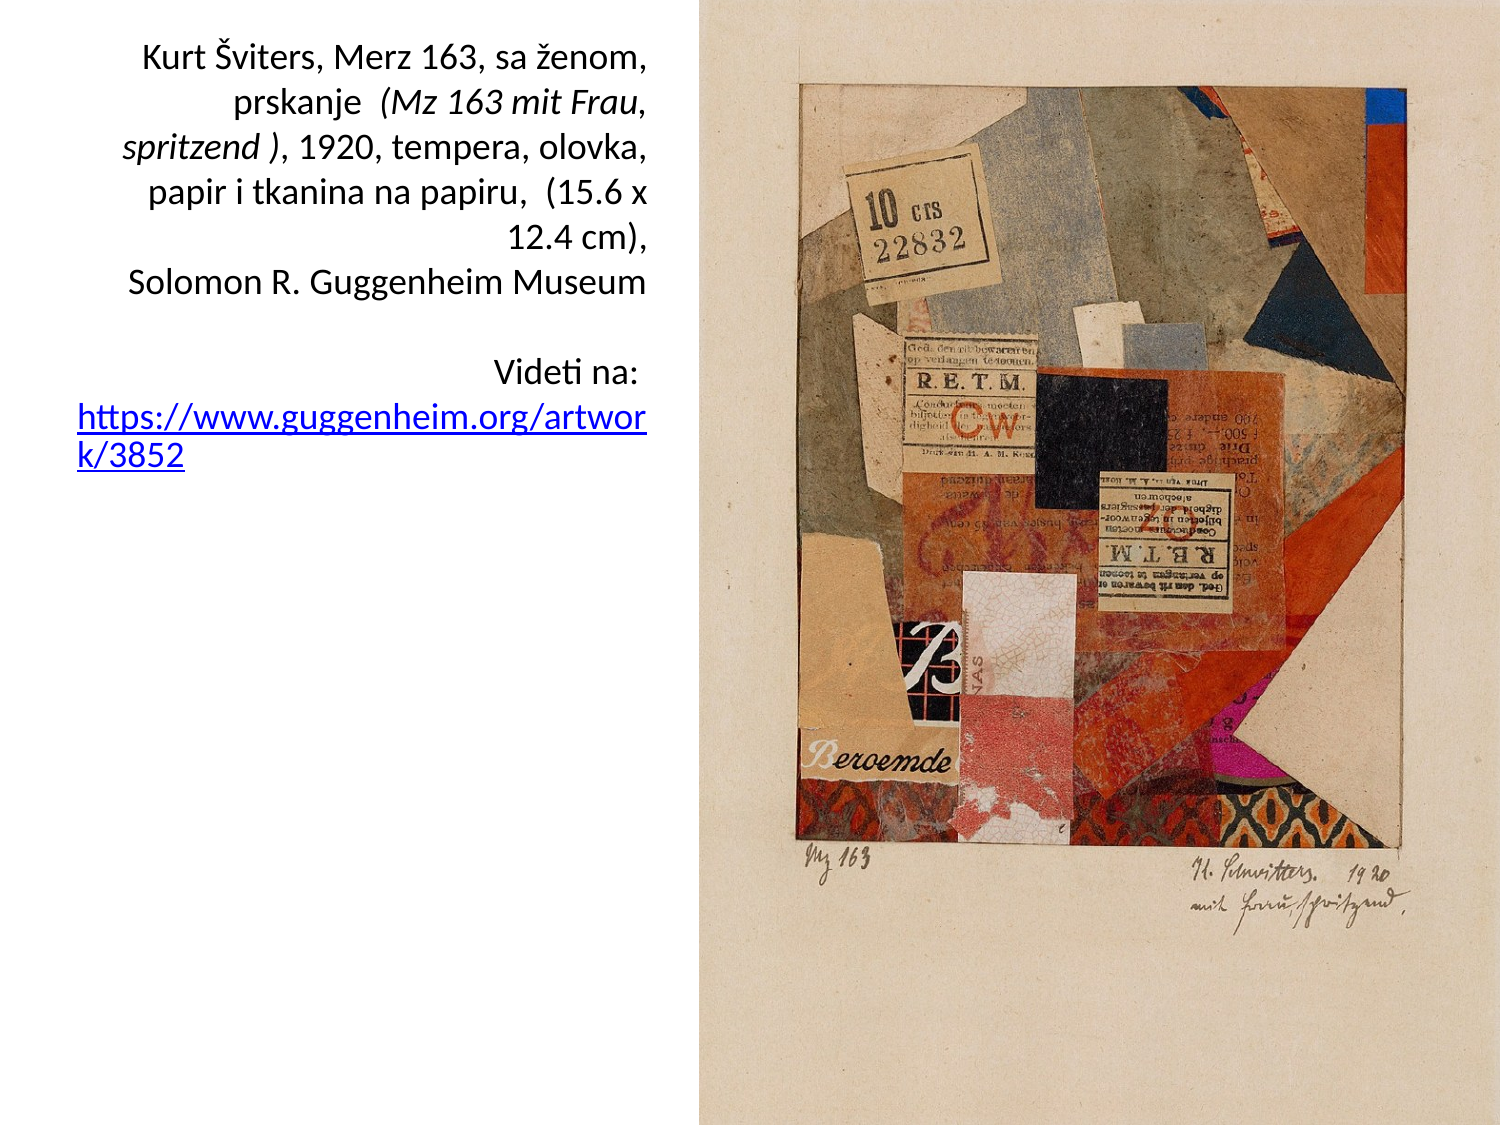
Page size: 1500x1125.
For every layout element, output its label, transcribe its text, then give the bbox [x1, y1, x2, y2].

text_box Kurt Šviters, Merz 163, sa ženom, prskanje (Mz 163 mit Frau, spritzend ), 1920, tempera, olovka, papir i tkanina na papiru, (15.6 x 12.4 cm), Solomon R. Guggenheim Museum Videti na: https://www.guggenheim.org/artwork/3852 [62, 24, 663, 445]
picture [699, 0, 1500, 1125]
